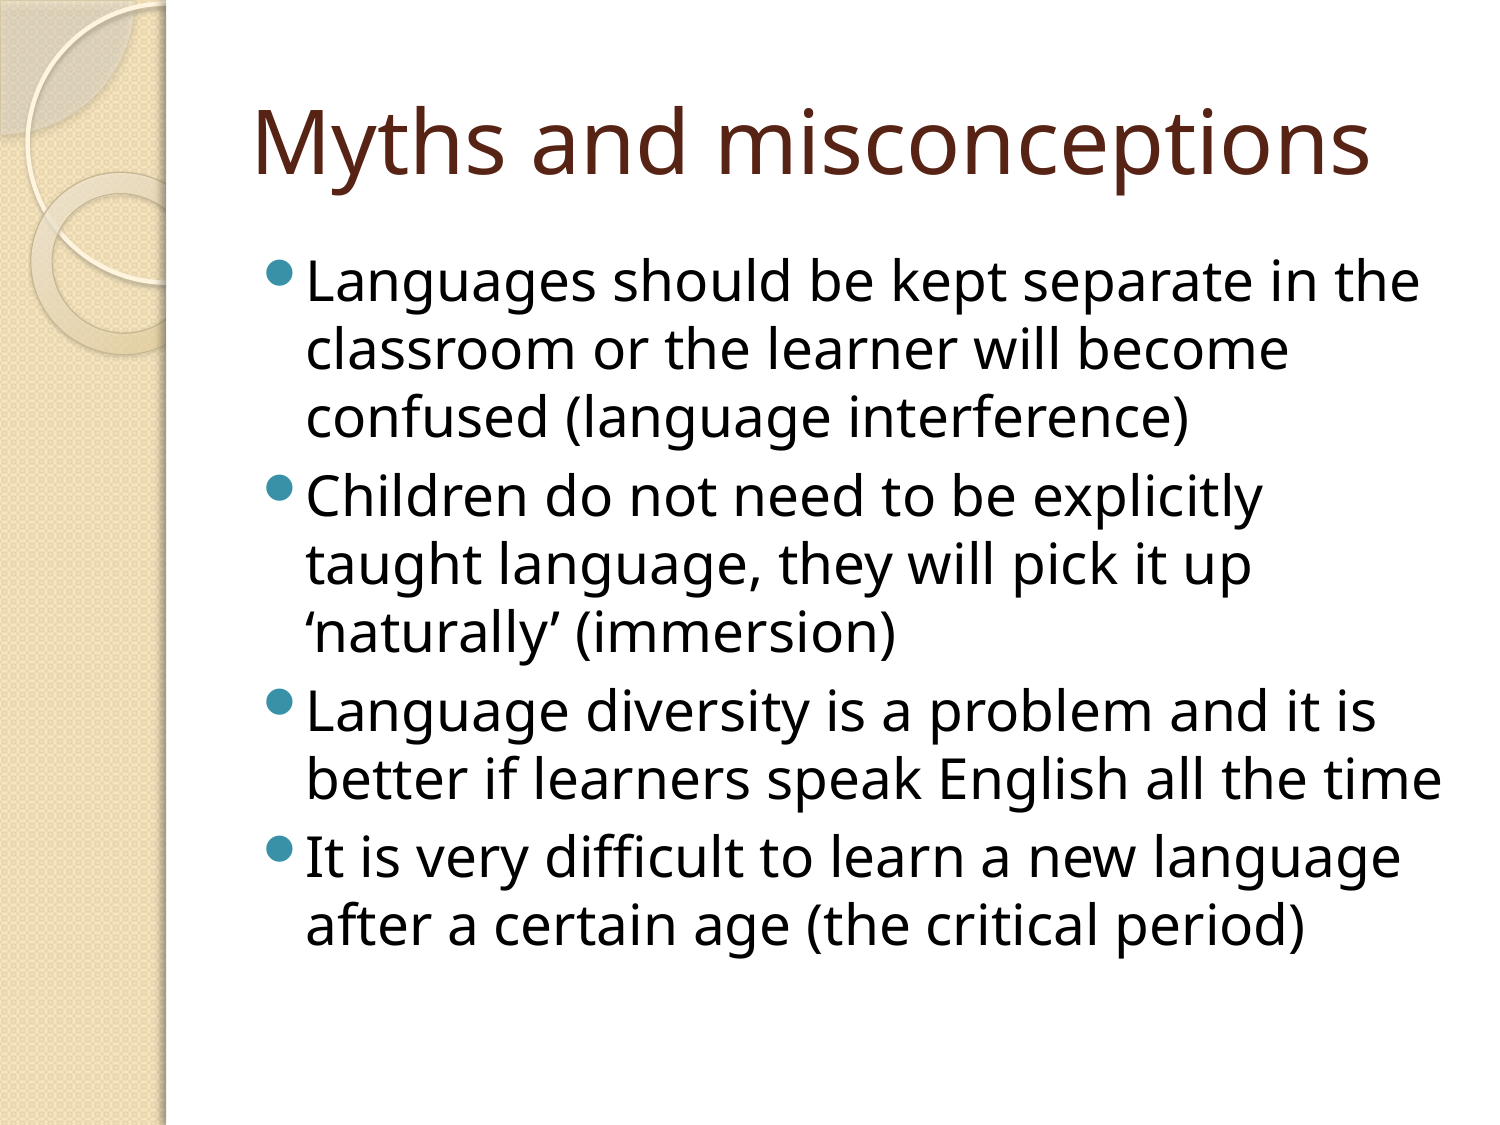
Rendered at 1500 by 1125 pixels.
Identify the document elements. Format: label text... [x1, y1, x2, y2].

list Languages should be kept separate in the classroom or the learner will become confused (language interference) Children do not need to be explicitly taught language, they will pick it up ‘naturally’ (immersion) Language diversity is a problem and it is better if learners speak English all the time It is very difficult to learn a new language after a certain age (the critical period) [235, 237, 1466, 1025]
title Myths and misconceptions [235, 45, 1466, 233]
